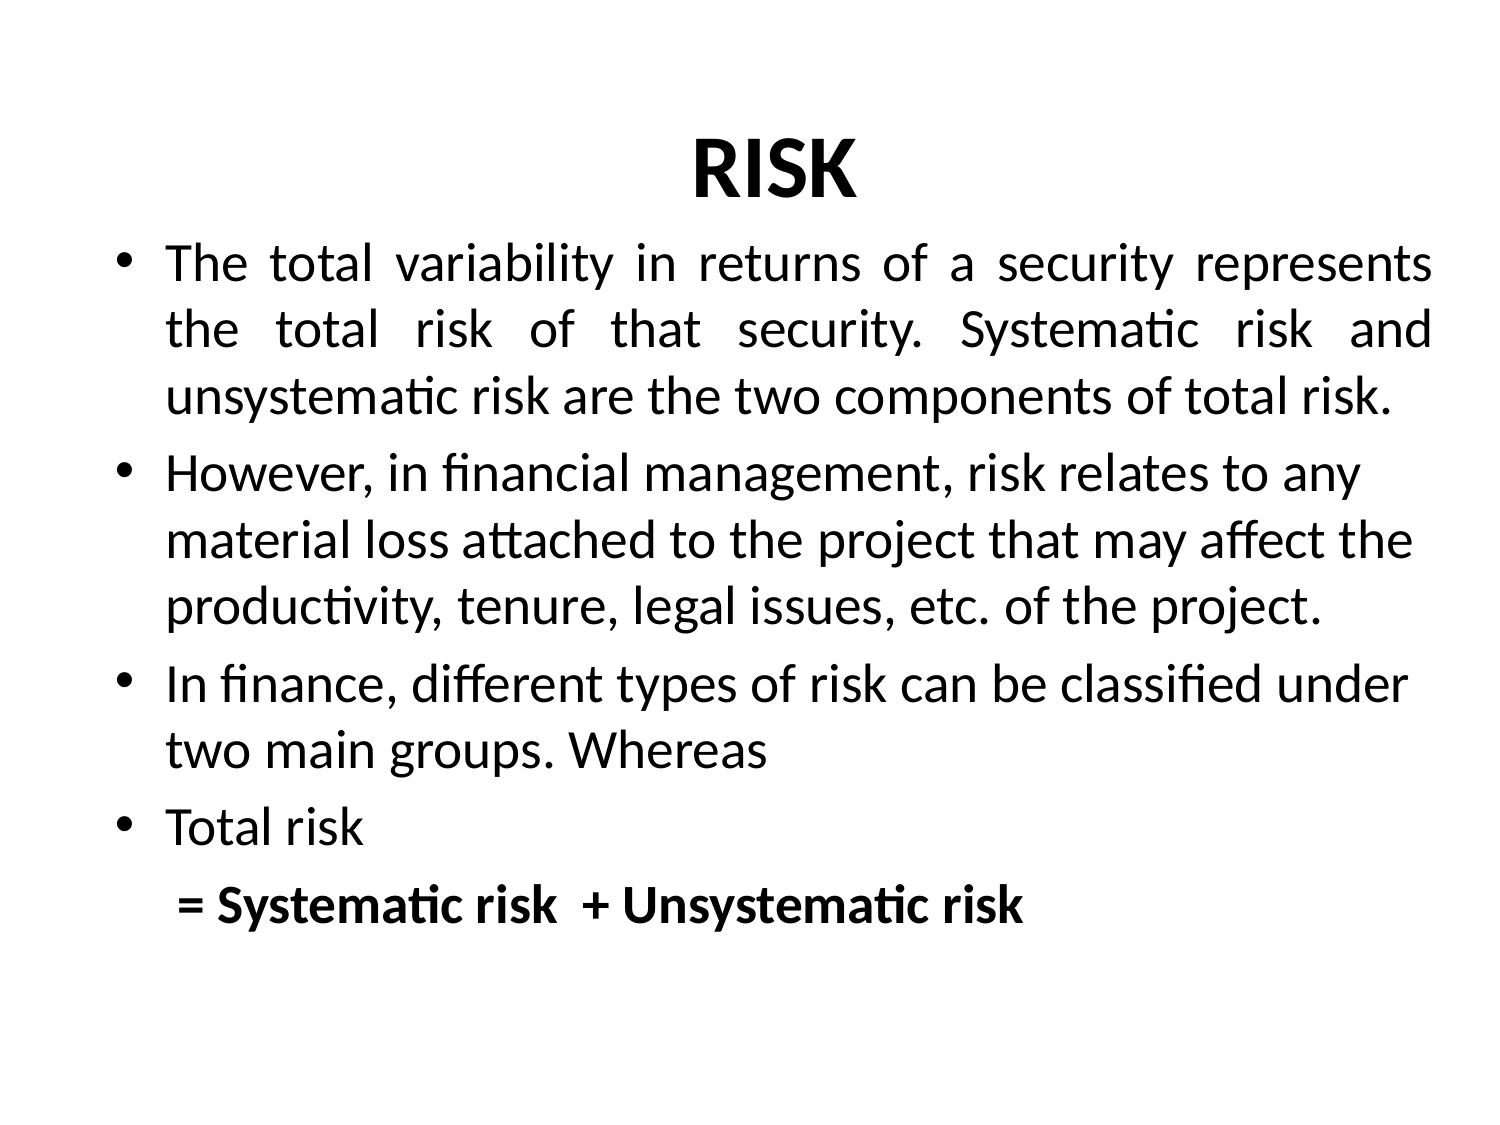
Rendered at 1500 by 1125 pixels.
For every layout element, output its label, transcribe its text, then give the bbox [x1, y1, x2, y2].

title [75, 45, 1425, 233]
list RISK The total variability in returns of a security represents the total risk of that security. Systematic risk and unsystematic risk are the two components of total risk. However, in financial management, risk relates to any material loss attached to the project that may affect the productivity, tenure, legal issues, etc. of the project. In finance, different types of risk can be classified under two main groups. Whereas Total risk = Systematic risk + Unsystematic risk [99, 99, 1450, 1025]
